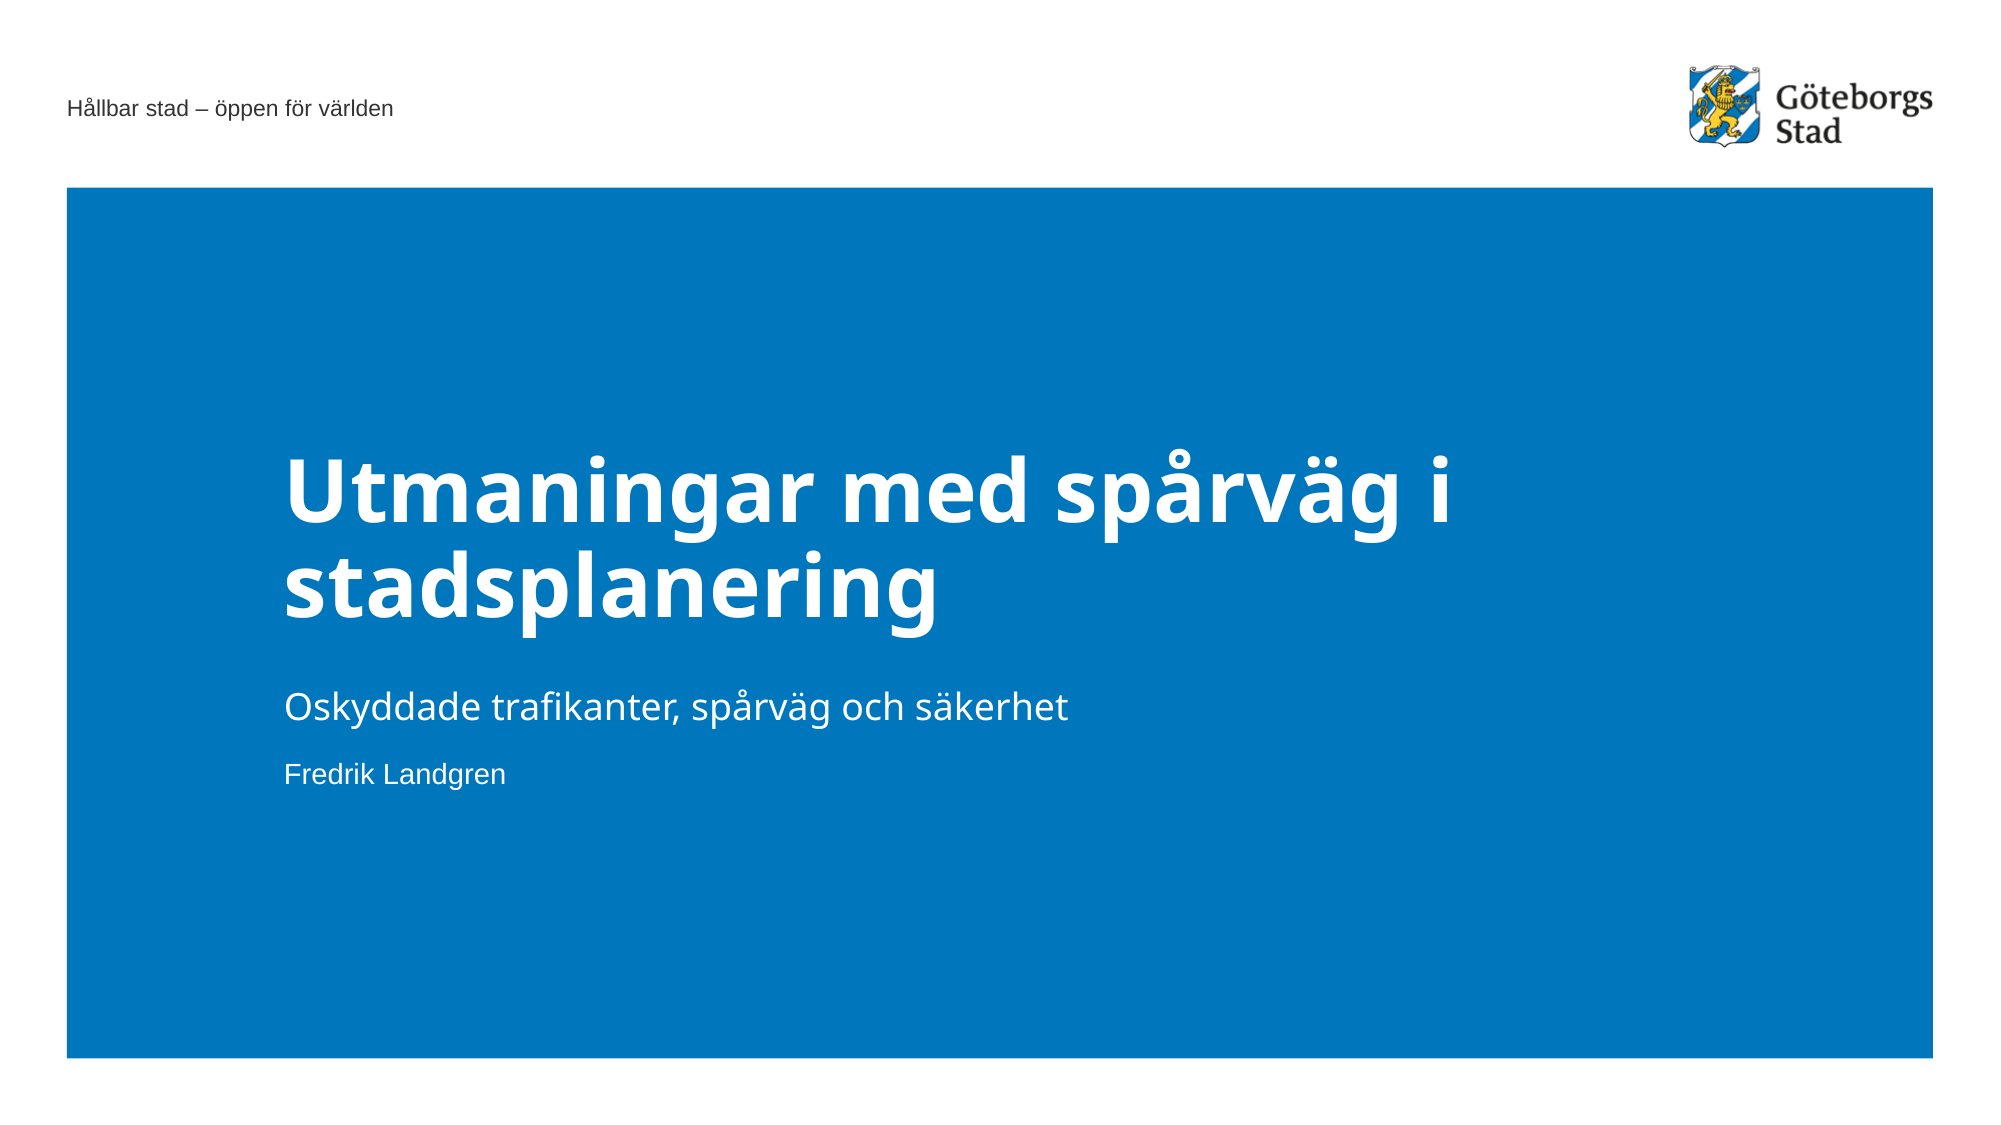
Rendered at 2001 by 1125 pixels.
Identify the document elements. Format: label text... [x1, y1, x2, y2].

title Utmaningar med spårväg i stadsplanering [284, 430, 1716, 653]
picture [1689, 65, 1933, 148]
list Oskyddade trafikanter, spårväg och säkerhet [284, 683, 1716, 725]
list Fredrik Landgren [284, 755, 1716, 797]
